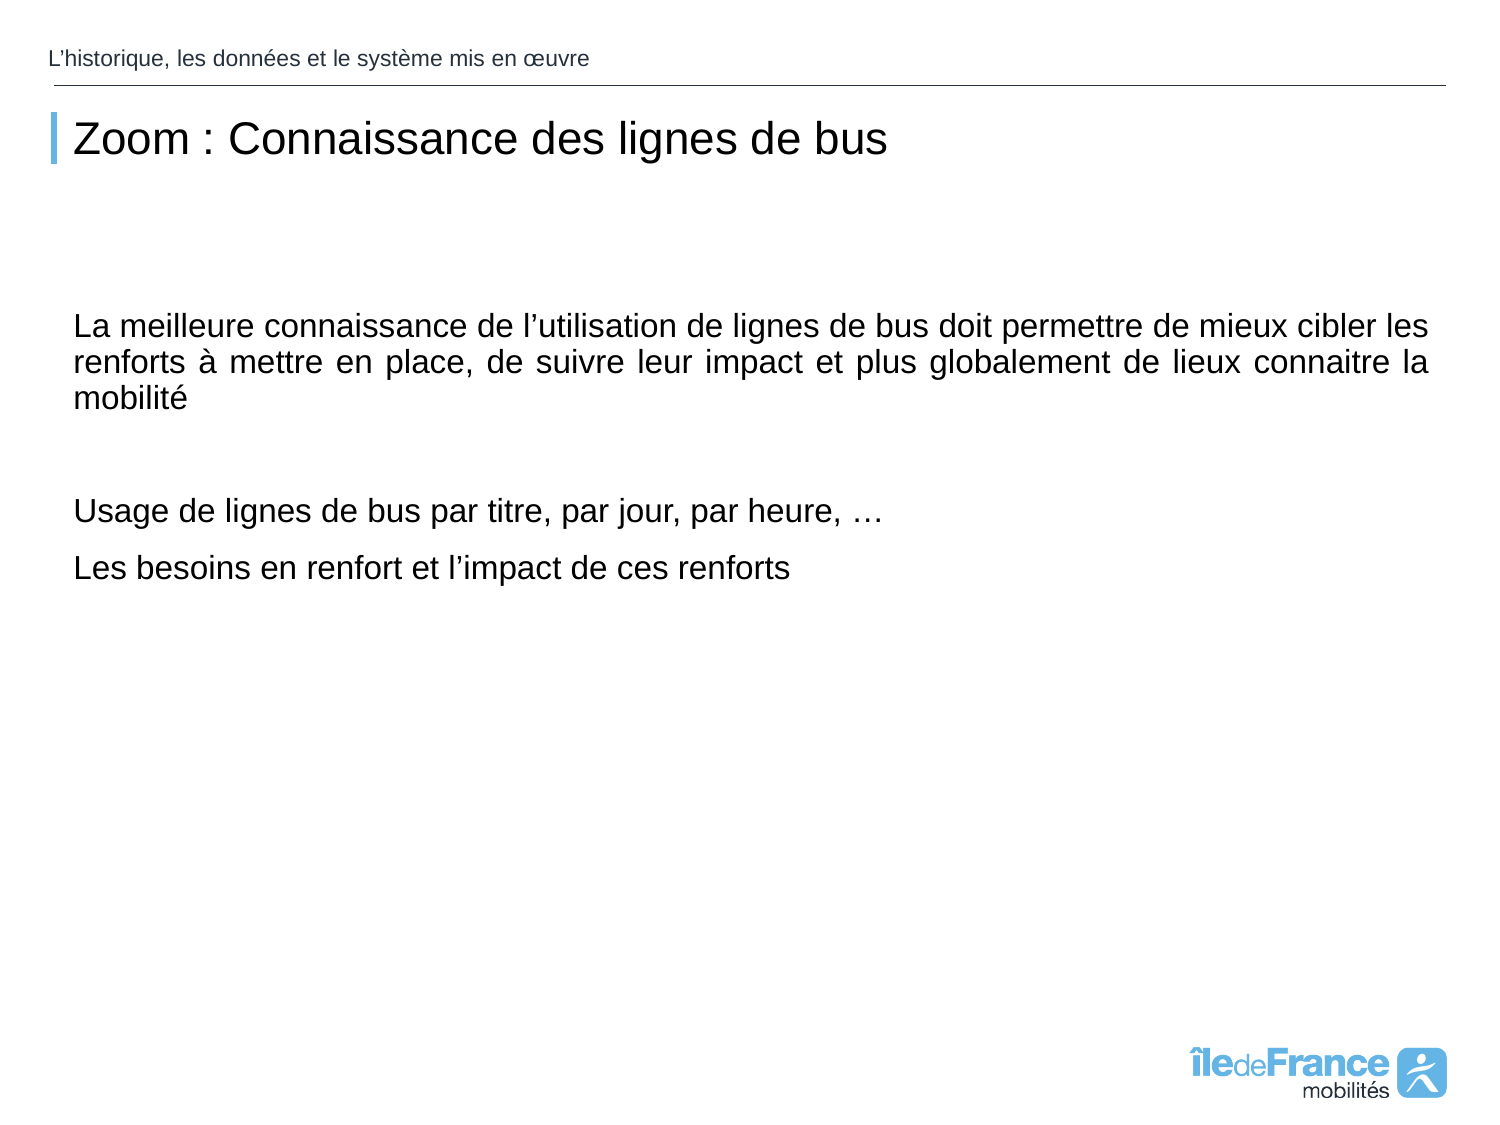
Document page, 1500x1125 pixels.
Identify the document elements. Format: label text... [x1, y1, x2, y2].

list L’historique, les données et le système mis en œuvre [33, 39, 1458, 84]
list Zoom : Connaissance des lignes de bus [58, 107, 1447, 171]
text_box La meilleure connaissance de l’utilisation de lignes de bus doit permettre de mieux cibler les renforts à mettre en place, de suivre leur impact et plus globalement de lieux connaitre la mobilité Usage de lignes de bus par titre, par jour, par heure, … Les besoins en renfort et l’impact de ces renforts [58, 301, 1447, 651]
picture [1189, 1047, 1447, 1098]
